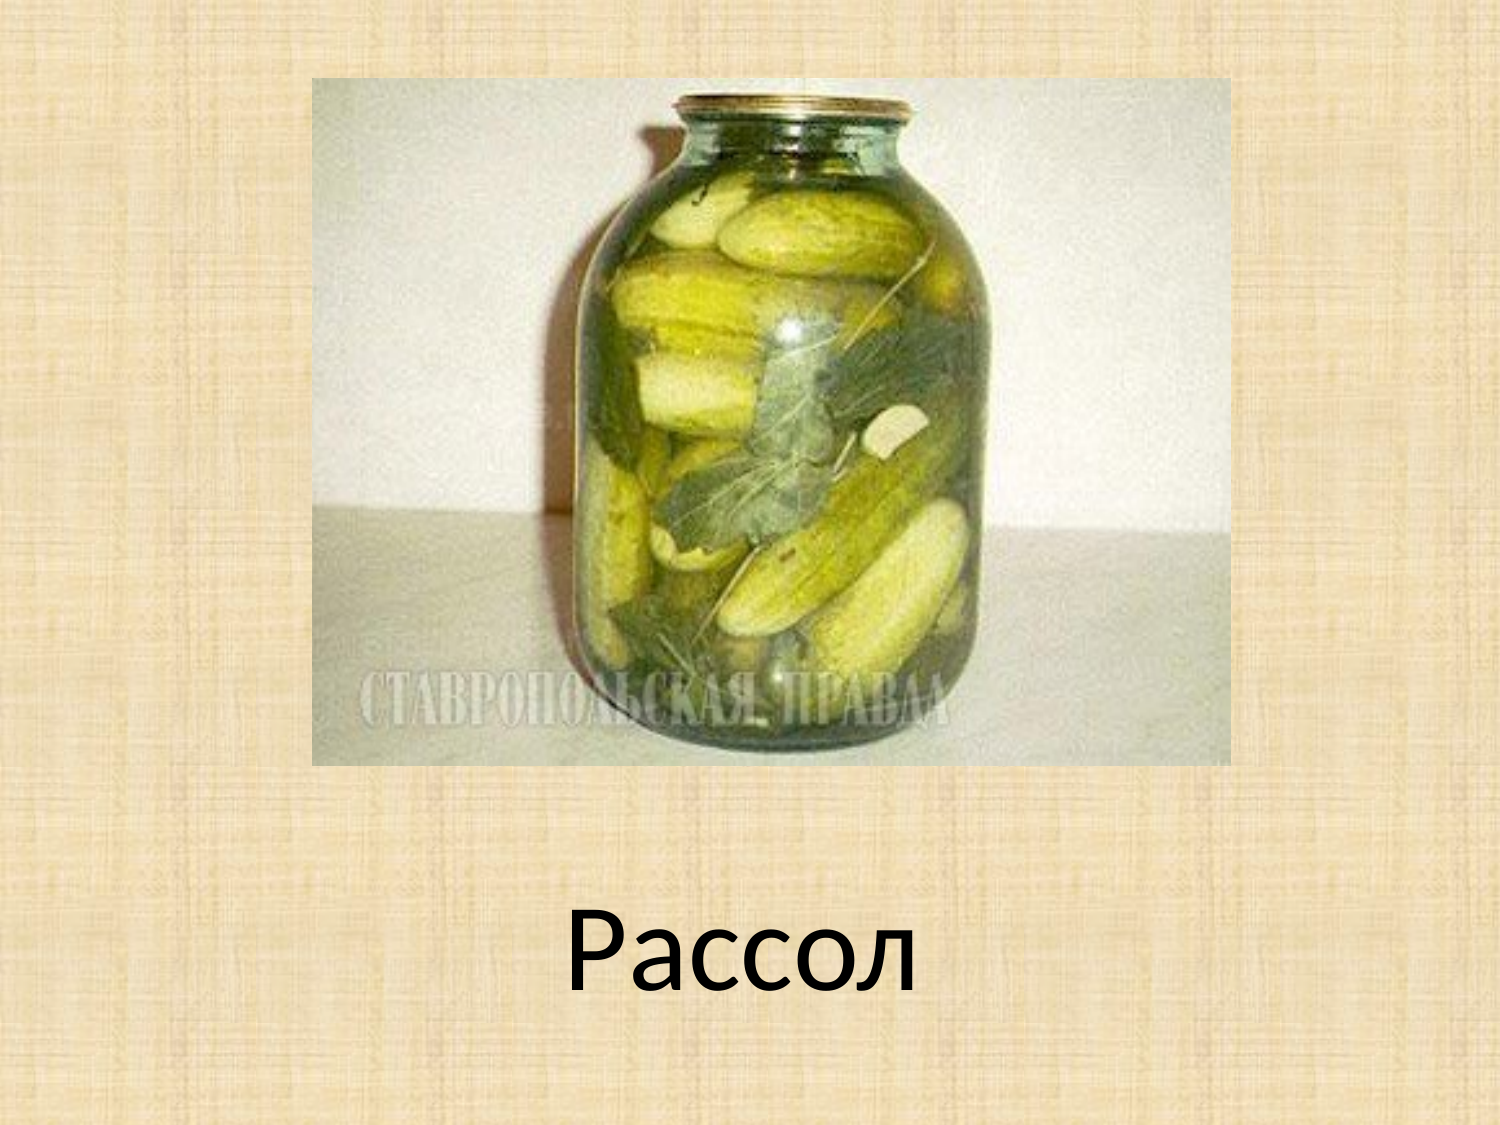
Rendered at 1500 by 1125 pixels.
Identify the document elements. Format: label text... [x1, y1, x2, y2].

picture [312, 77, 1232, 767]
text_box Рассол [549, 857, 1365, 1023]
